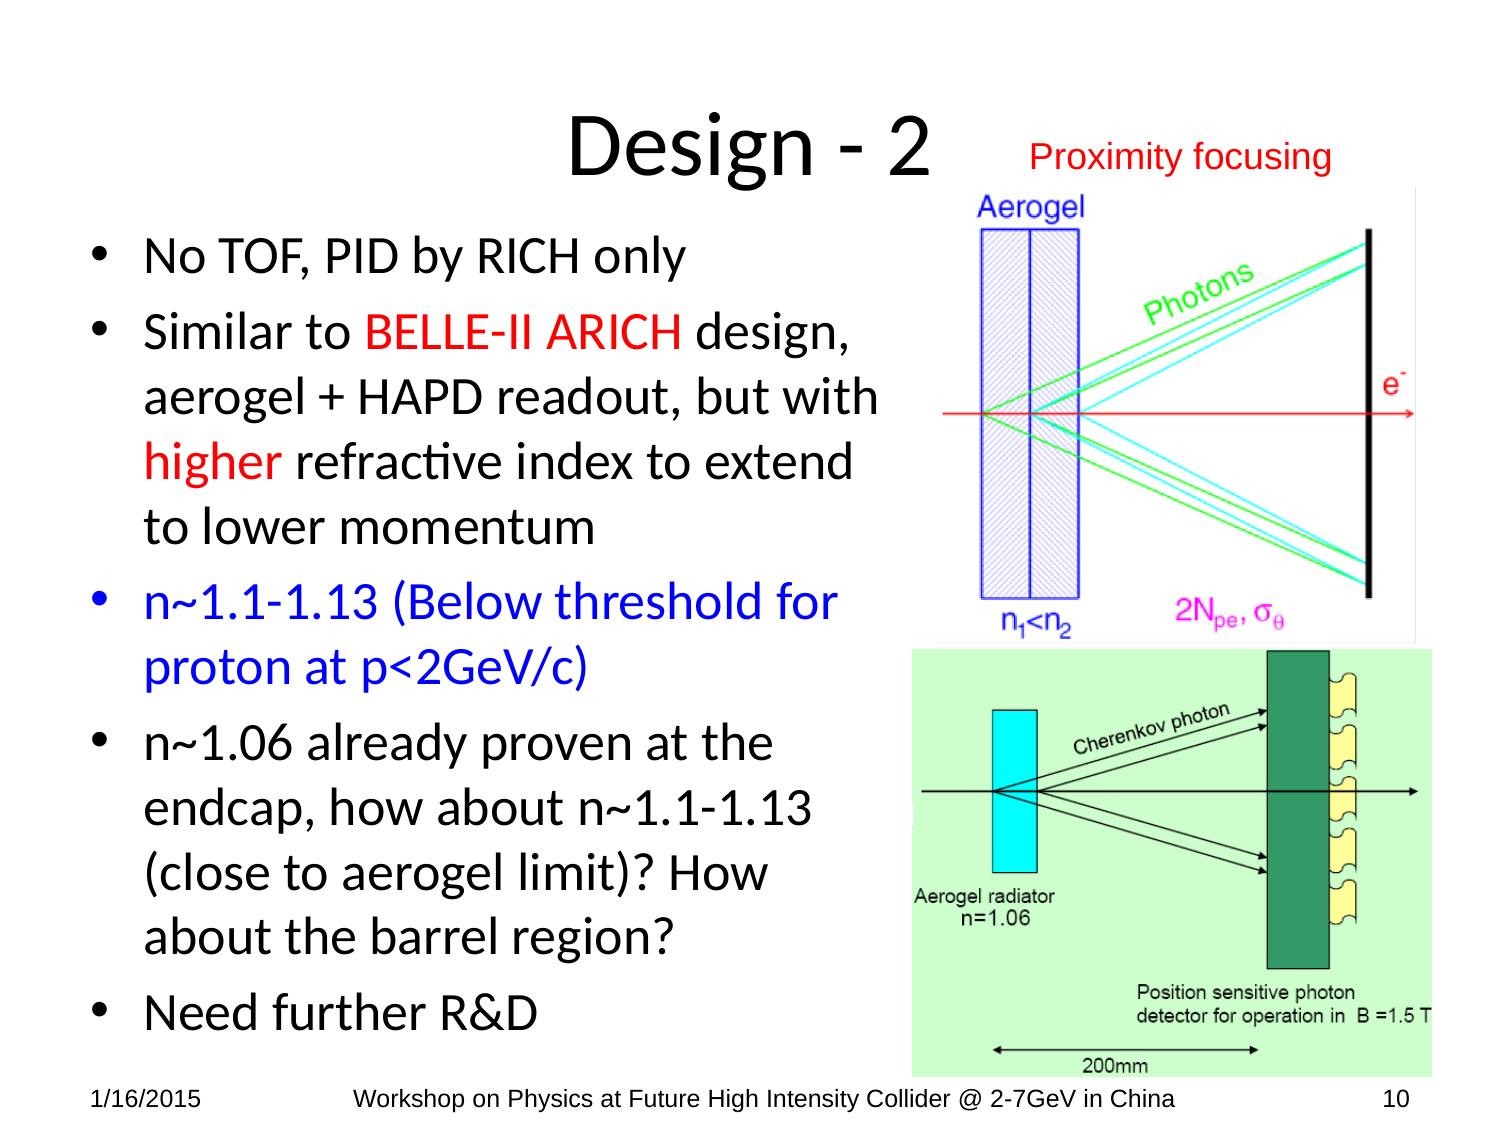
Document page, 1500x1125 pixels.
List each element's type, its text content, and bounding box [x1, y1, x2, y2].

slide_number 10 [1237, 1086, 1425, 1125]
list No TOF, PID by RICH only Similar to BELLE-II ARICH design, aerogel + HAPD readout, but with higher refractive index to extend to lower momentum n~1.1-1.13 (Below threshold for proton at p<2GeV/c) n~1.06 already proven at the endcap, how about n~1.1-1.13 (close to aerogel limit)? How about the barrel region? Need further R&D [74, 212, 901, 1063]
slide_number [75, 1074, 300, 1125]
text_box Proximity focusing [1014, 124, 1348, 185]
picture [912, 649, 1432, 1077]
footer Workshop on Physics at Future High Intensity Collider @ 2-7GeV in China [324, 1074, 1213, 1125]
title Design - 2 [74, 44, 1426, 233]
picture [937, 187, 1416, 643]
